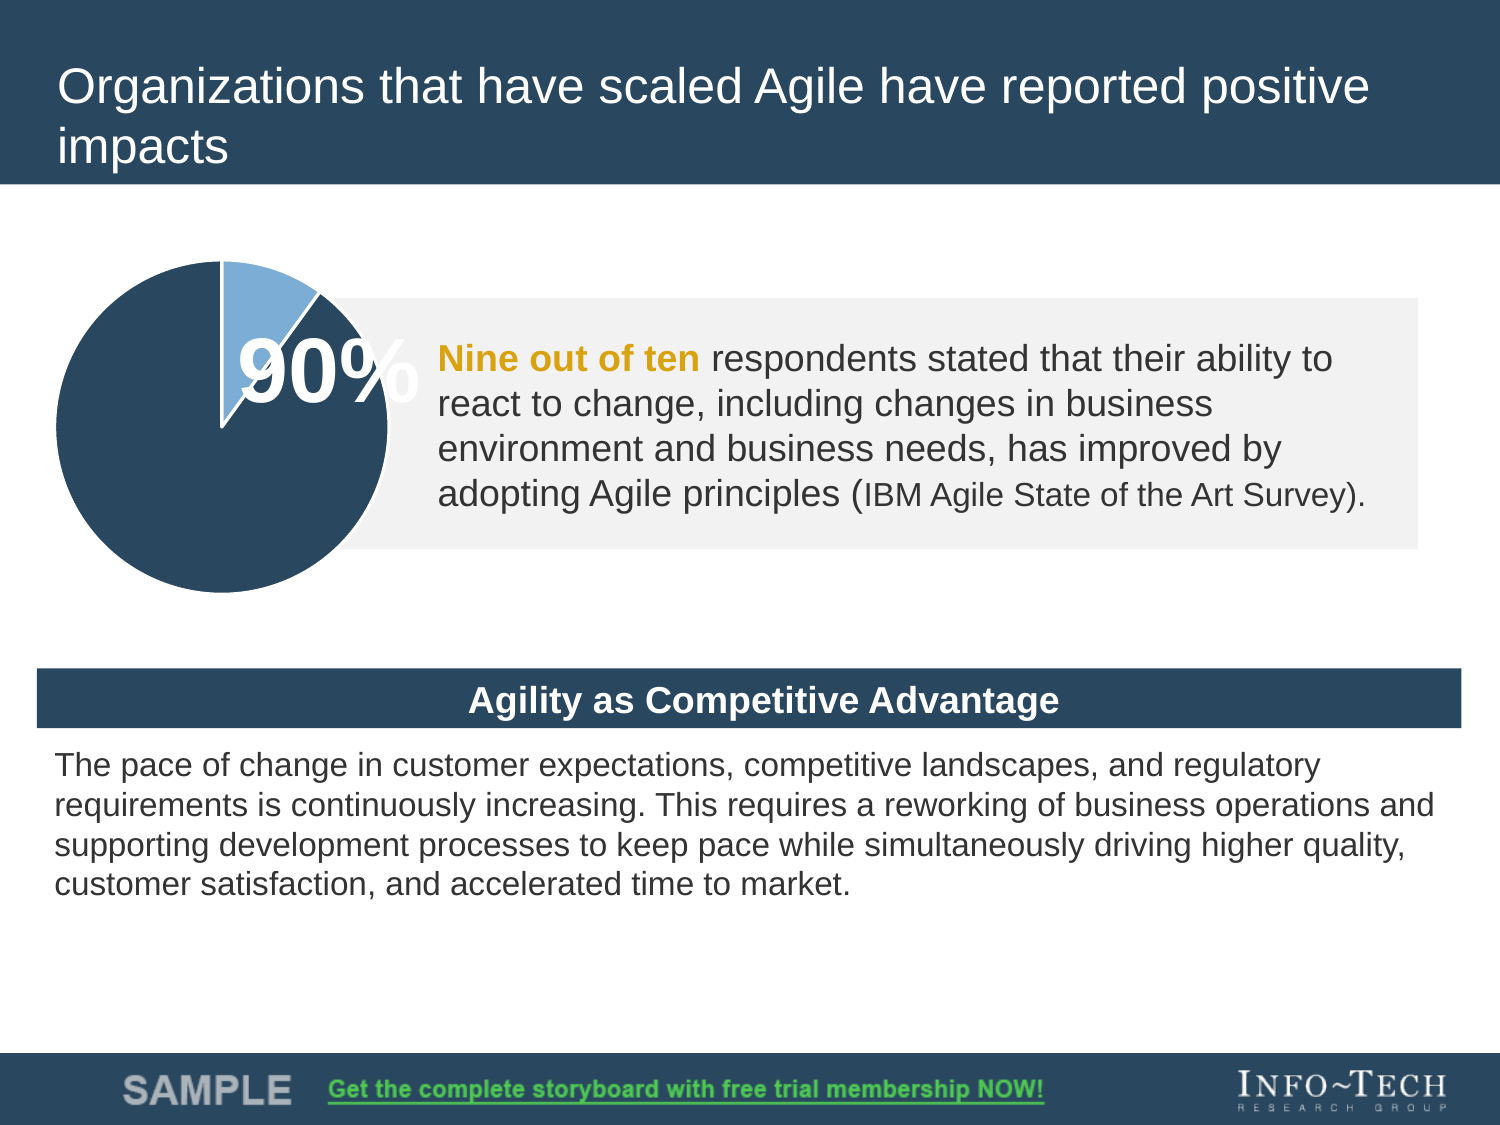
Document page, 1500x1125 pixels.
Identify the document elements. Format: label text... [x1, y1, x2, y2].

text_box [0, 1053, 1500, 1125]
text_box Agility as Competitive Advantage [36, 668, 1462, 729]
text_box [0, 252, 1419, 602]
title Organizations that have scaled Agile have reported positive impacts [41, 41, 1457, 187]
text_box The pace of change in customer expectations, competitive landscapes, and regulatory requirements is continuously increasing. This requires a reworking of business operations and supporting development processes to keep pace while simultaneously driving higher quality, customer satisfaction, and accelerated time to market. [39, 735, 1459, 910]
